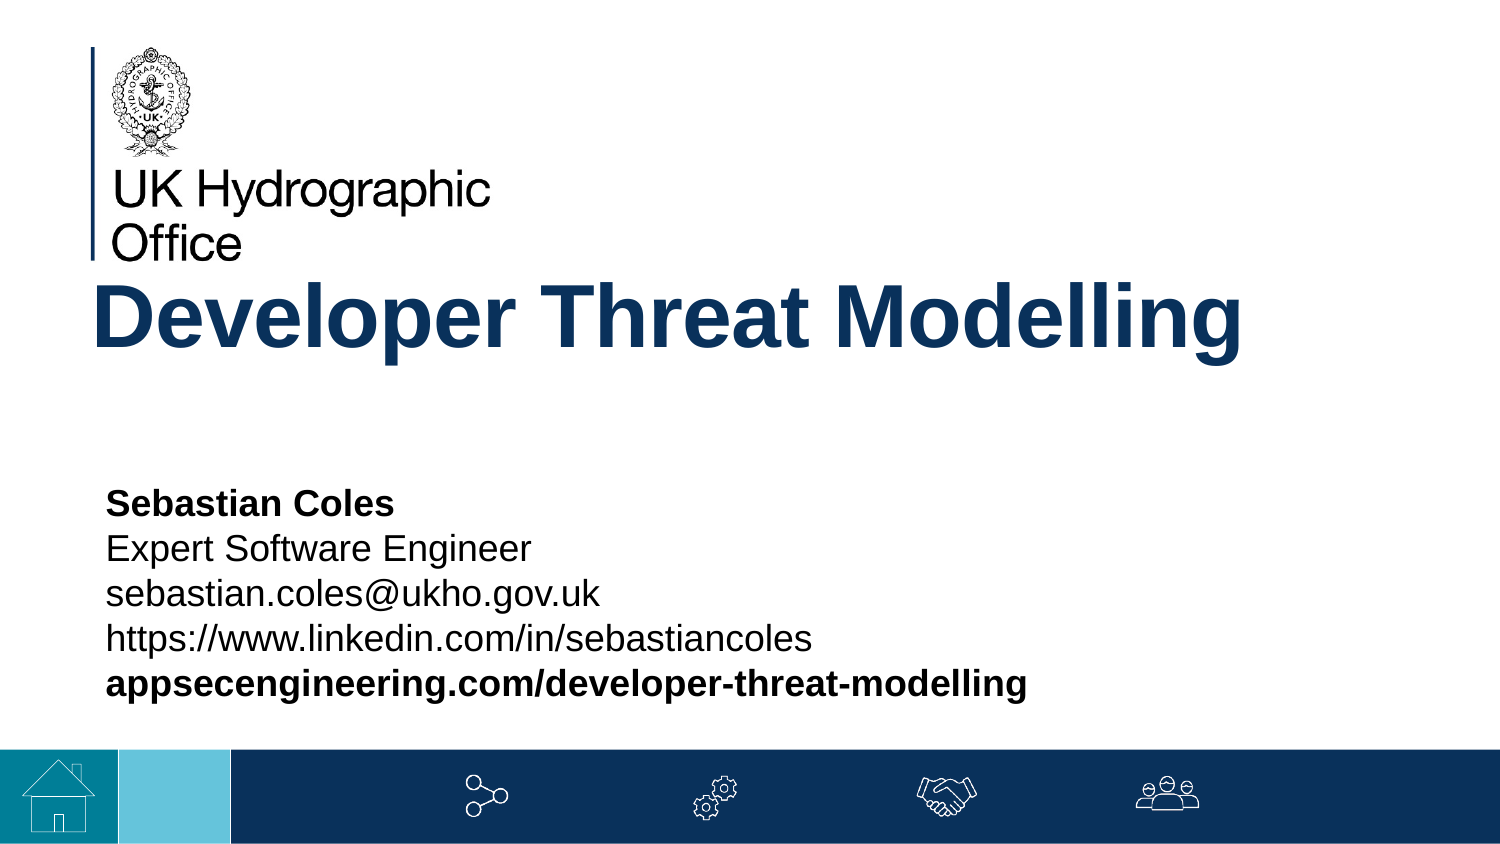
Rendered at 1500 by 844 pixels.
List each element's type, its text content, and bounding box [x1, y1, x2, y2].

picture [1121, 765, 1214, 824]
text_box Sebastian Coles Expert Software Engineer sebastian.coles@ukho.gov.uk https://www.linkedin.com/in/sebastiancoles appsecengineering.com/developer-threat-modelling [90, 471, 1087, 712]
picture [670, 770, 761, 828]
picture [439, 762, 531, 828]
picture [90, 47, 494, 263]
picture [898, 767, 993, 826]
title Developer Threat Modelling [91, 270, 1400, 372]
